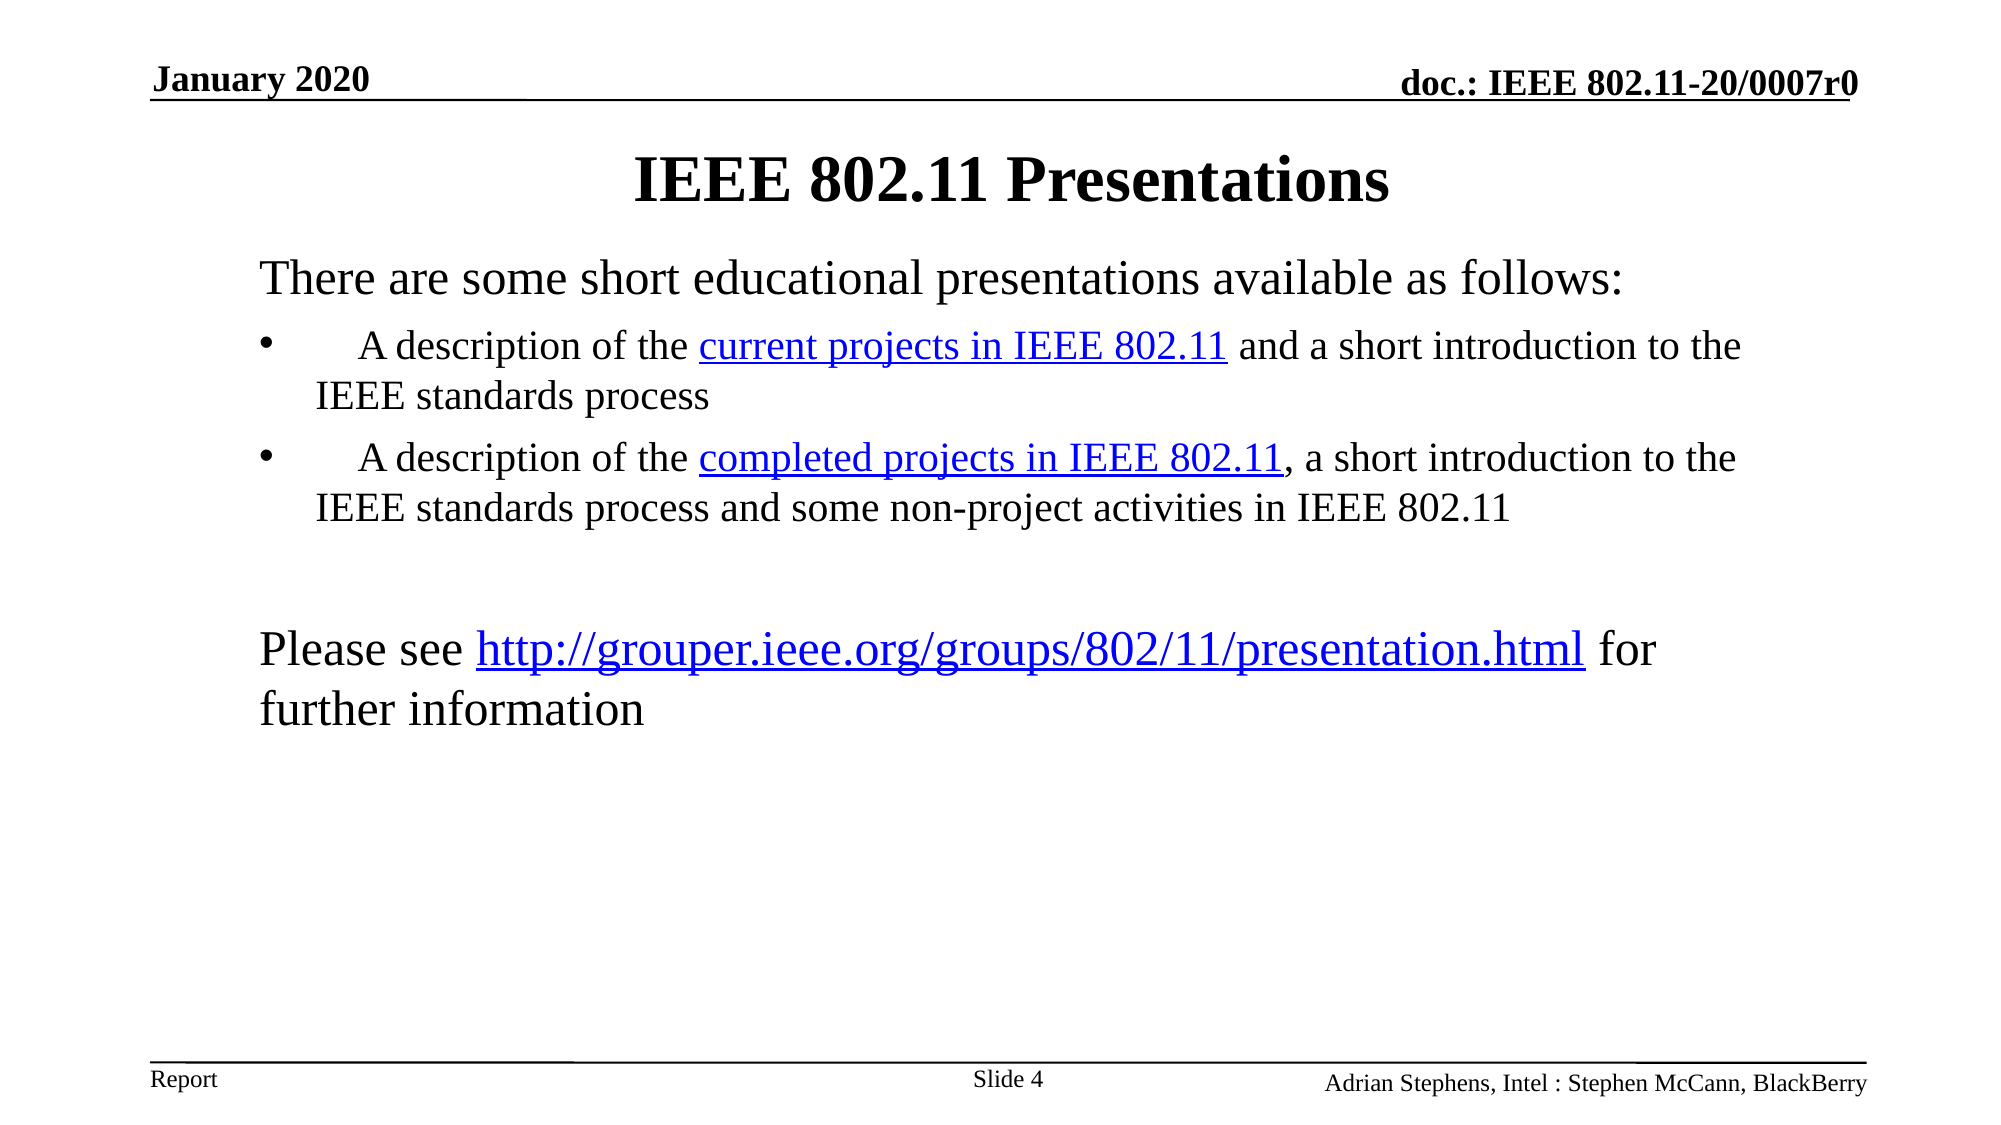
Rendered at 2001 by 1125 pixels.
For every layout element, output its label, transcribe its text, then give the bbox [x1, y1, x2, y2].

slide_number Slide 4 [950, 1061, 1067, 1123]
footer Adrian Stephens, Intel : Stephen McCann, BlackBerry [1271, 1066, 1869, 1108]
list There are some short educational presentations available as follows: A description of the current projects in IEEE 802.11 and a short introduction to the IEEE standards process A description of the completed projects in IEEE 802.11, a short introduction to the IEEE standards process and some non-project activities in IEEE 802.11 Please see http://grouper.ieee.org/groups/802/11/presentation.html for further information [243, 237, 1816, 1038]
title IEEE 802.11 Presentations [374, 99, 1651, 237]
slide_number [152, 54, 563, 100]
